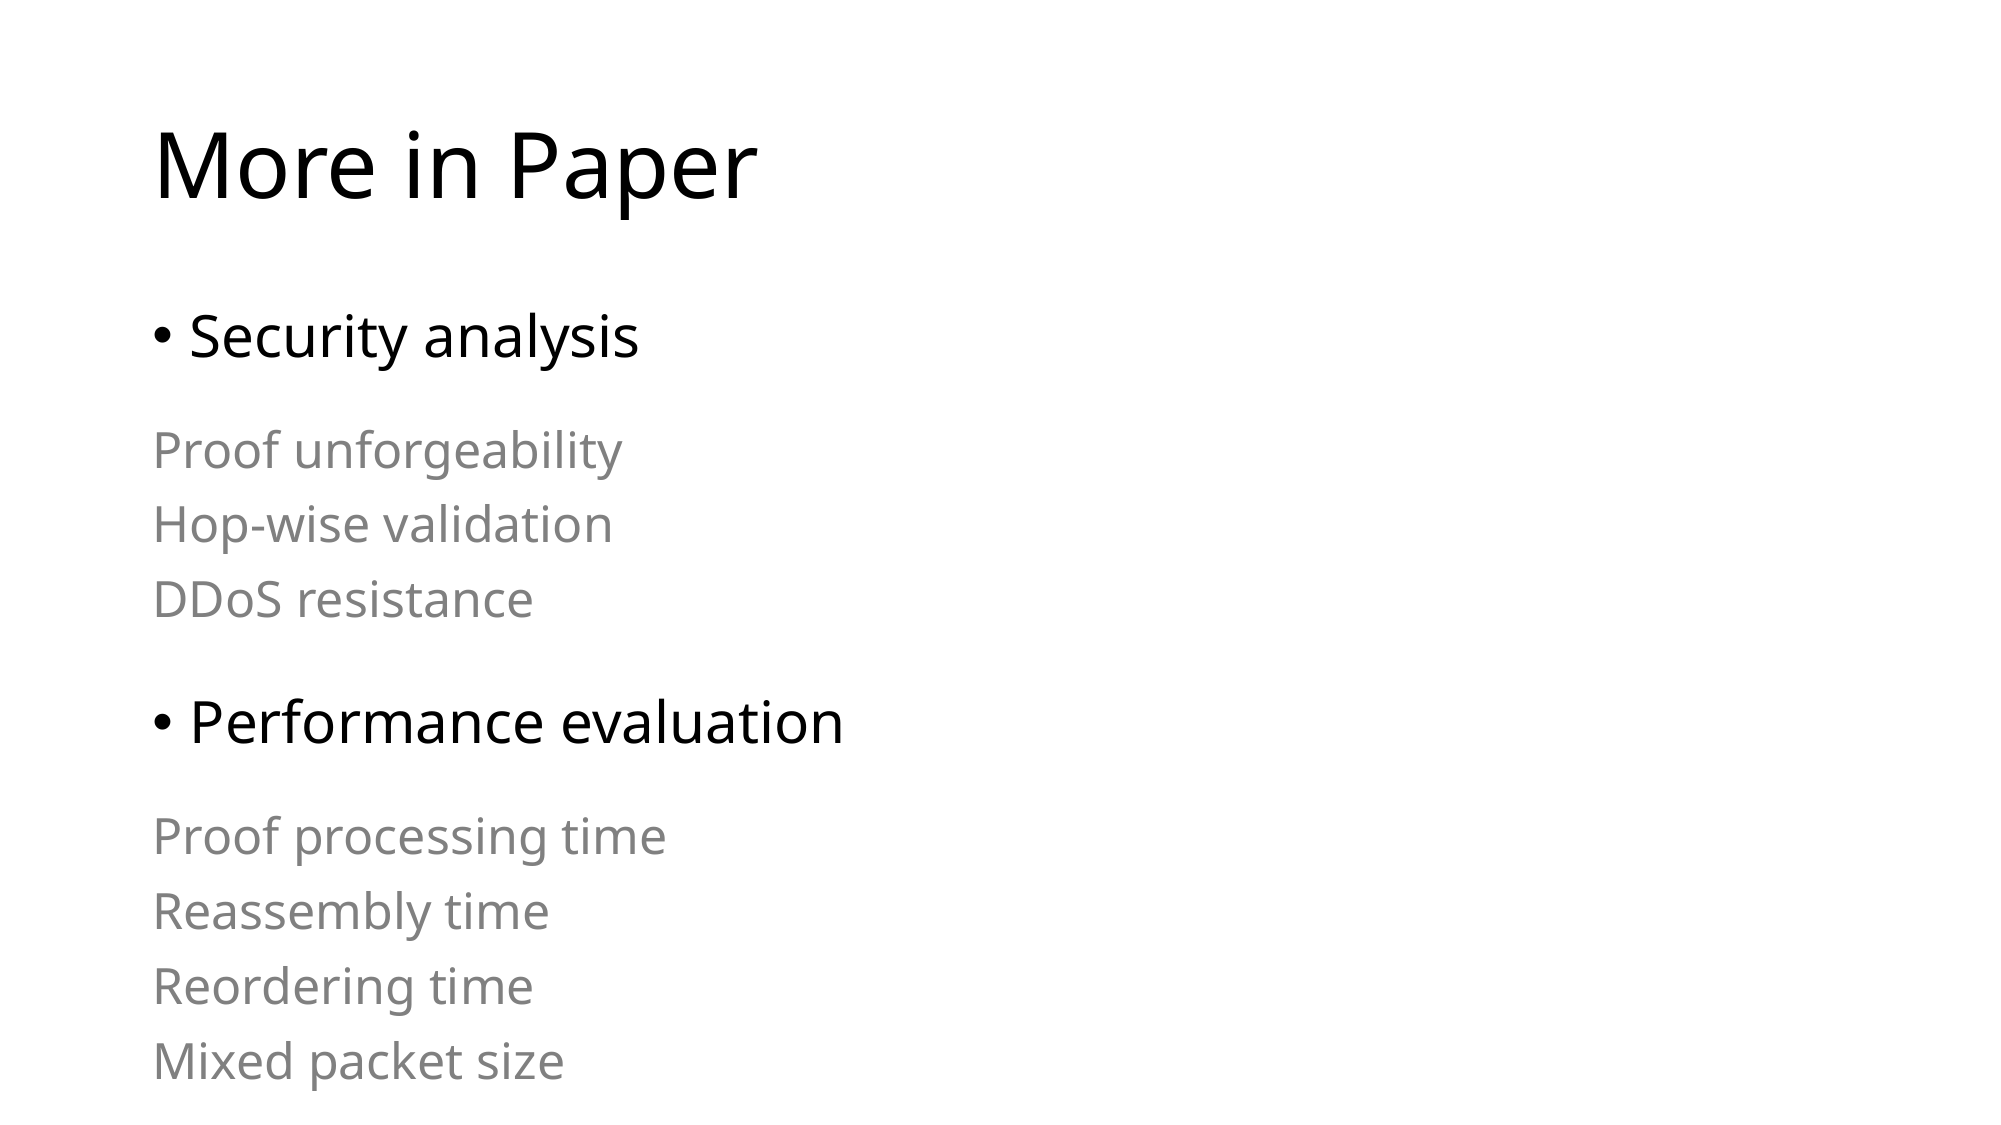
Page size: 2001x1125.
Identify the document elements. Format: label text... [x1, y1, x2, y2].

title More in Paper [137, 59, 1863, 278]
list Security analysis Proof unforgeability Hop-wise validation DDoS resistance Performance evaluation Proof processing time Reassembly time Reordering time Mixed packet size [137, 299, 1863, 1125]
